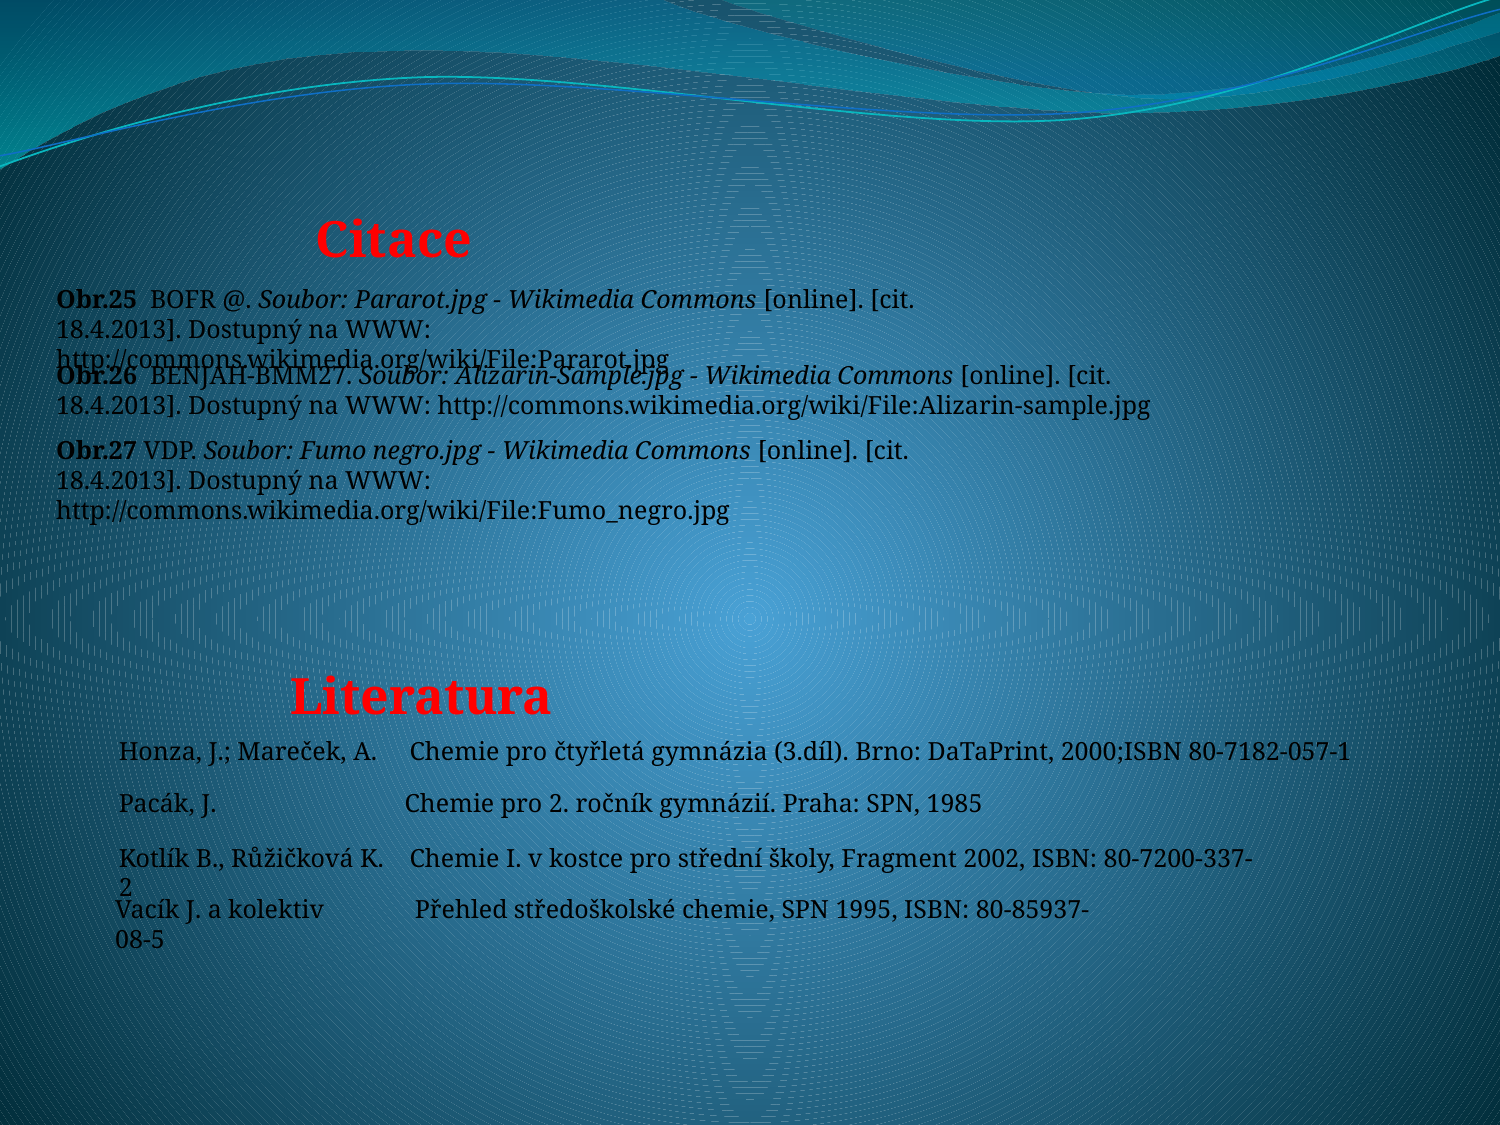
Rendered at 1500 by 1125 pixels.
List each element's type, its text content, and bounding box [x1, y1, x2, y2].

text_box Citace [301, 200, 490, 276]
text_box Vacík J. a kolektiv Přehled středoškolské chemie, SPN 1995, ISBN: 80-85937-08-5 [100, 886, 1133, 991]
text_box Honza, J.; Mareček, A. Chemie pro čtyřletá gymnázia (3.díl). Brno: DaTaPrint, 2000;ISBN 80-7182-057-1 [103, 728, 1396, 774]
text_box Obr.25 BOFR @. Soubor: Pararot.jpg - Wikimedia Commons [online]. [cit. 18.4.2013]. Dostupný na WWW: http://commons.wikimedia.org/wiki/File:Pararot.jpg [41, 276, 1046, 351]
text_box Pacák, J. Chemie pro 2. ročník gymnázií. Praha: SPN, 1985 [103, 779, 1137, 825]
text_box Obr.27 VDP. Soubor: Fumo negro.jpg - Wikimedia Commons [online]. [cit. 18.4.2013]. Dostupný na WWW: http://commons.wikimedia.org/wiki/File:Fumo_negro.jpg [41, 427, 1046, 533]
text_box Obr.26 BENJAH-BMM27. Soubor: Alizarin-Sample.jpg - Wikimedia Commons [online]. [cit. 18.4.2013]. Dostupný na WWW: http://commons.wikimedia.org/wiki/File:Alizarin-sample.jpg [41, 351, 1235, 427]
text_box Literatura [275, 656, 574, 732]
text_box Kotlík B., Růžičková K. Chemie I. v kostce pro střední školy, Fragment 2002, ISBN: 80-7200-337-2 [103, 834, 1271, 910]
